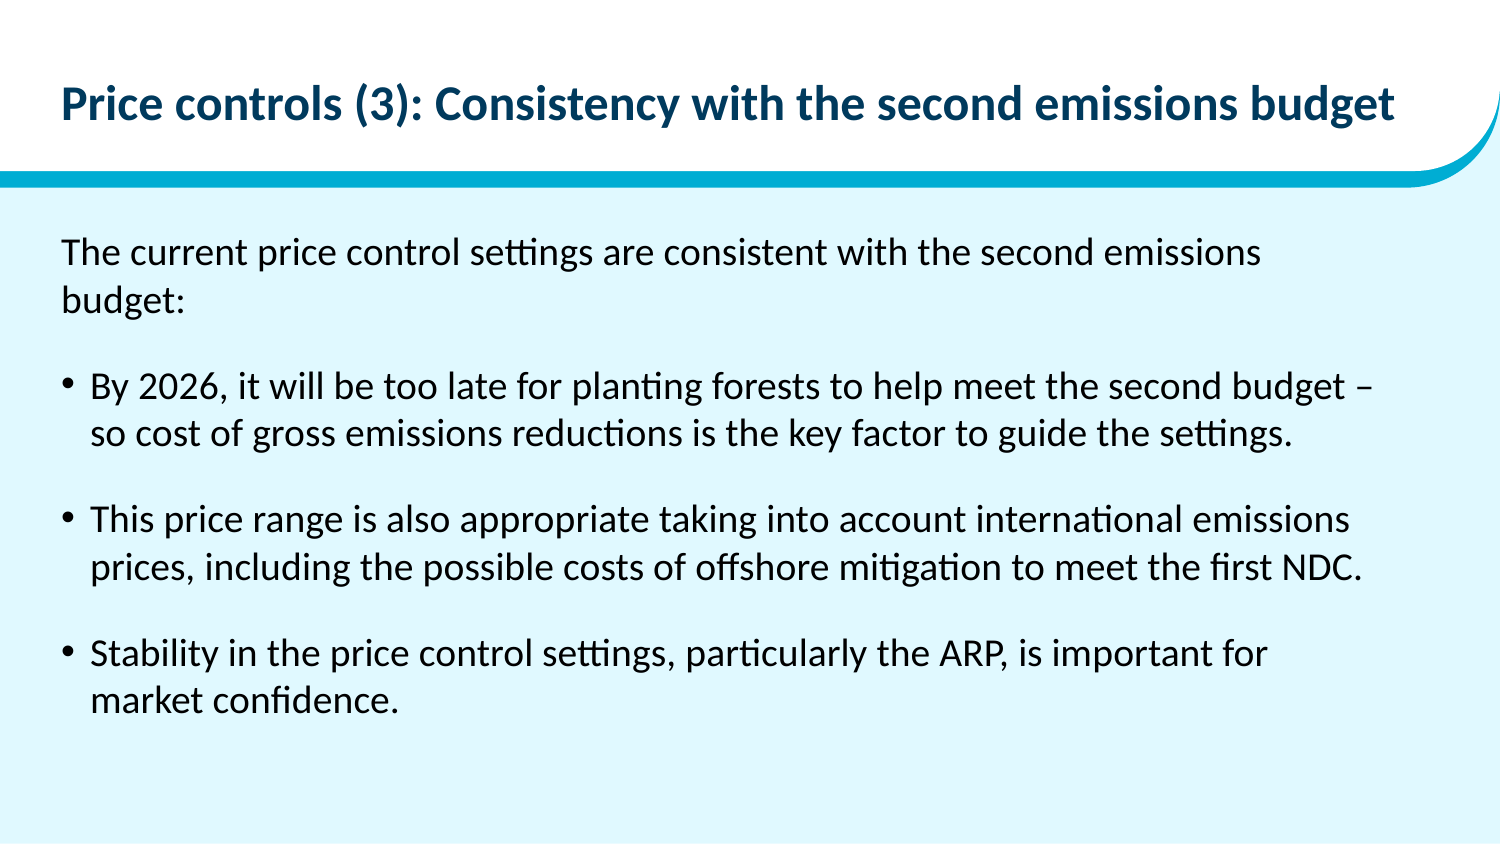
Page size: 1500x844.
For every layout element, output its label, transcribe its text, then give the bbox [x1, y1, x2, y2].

title Price controls (3): Consistency with the second emissions budget [61, 44, 1397, 164]
list The current price control settings are consistent with the second emissions budget: By 2026, it will be too late for planting forests to help meet the second budget – so cost of gross emissions reductions is the key factor to guide the settings. This price range is also appropriate taking into account international emissions prices, including the possible costs of offshore mitigation to meet the first NDC. Stability in the price control settings, particularly the ARP, is important for market confidence. [61, 226, 1384, 799]
